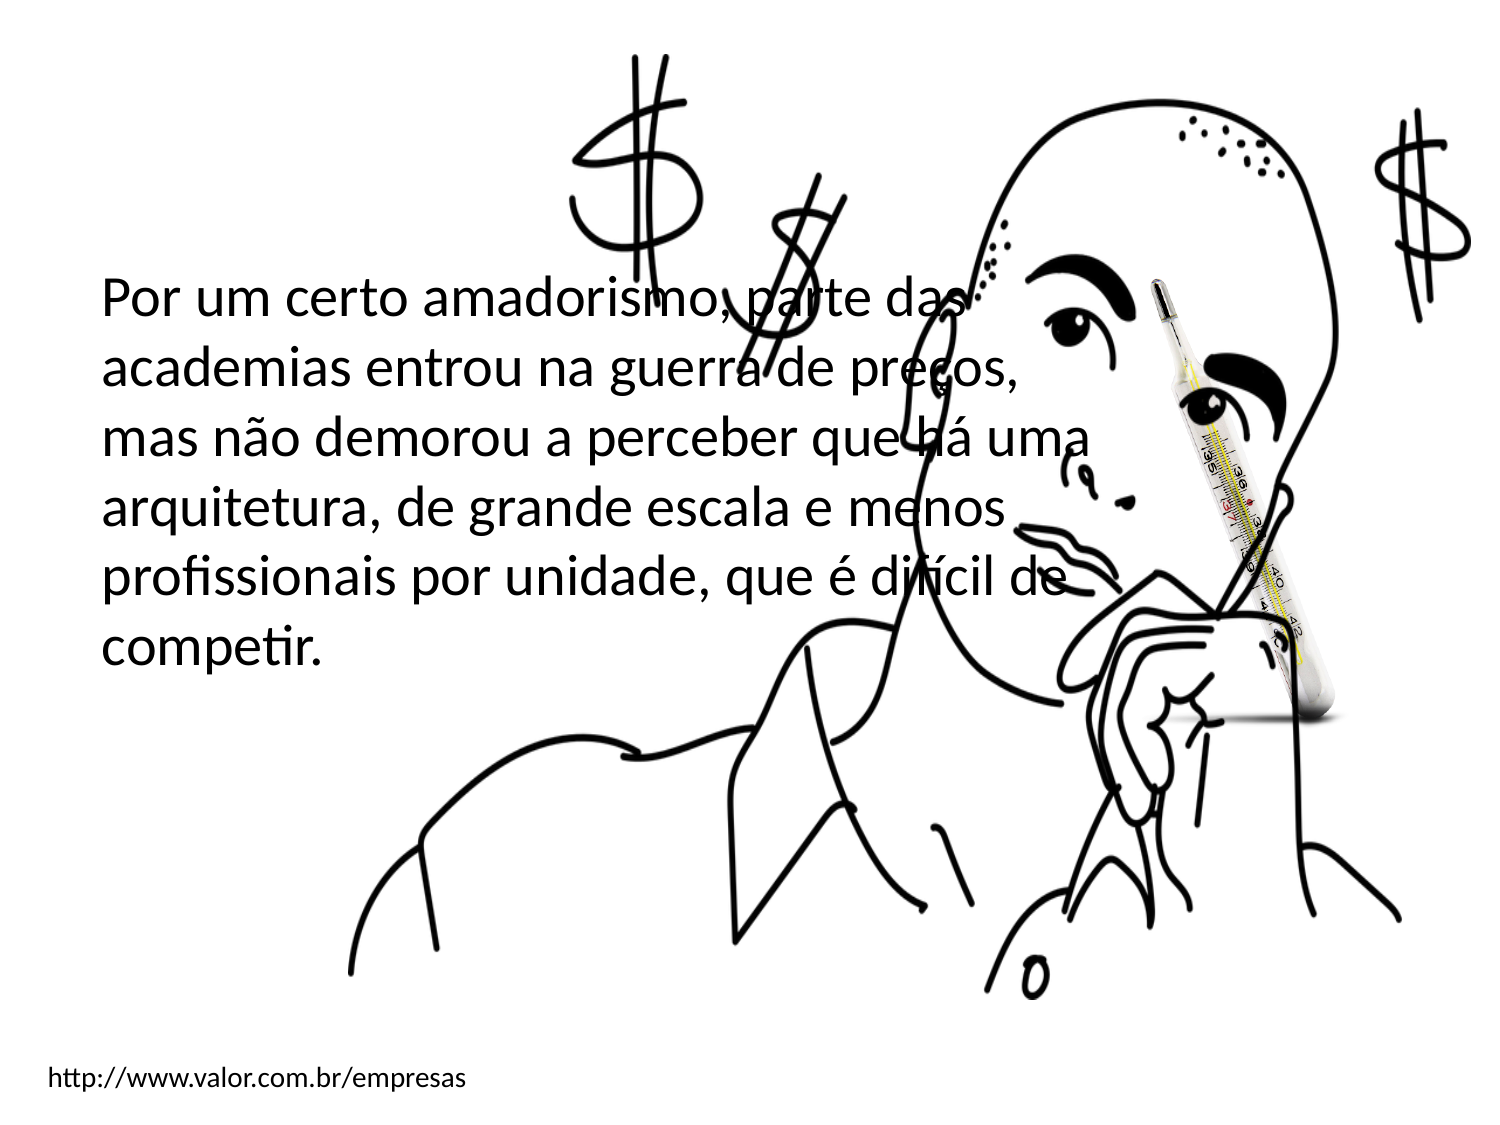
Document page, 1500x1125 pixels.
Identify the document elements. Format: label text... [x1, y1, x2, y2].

text_box Por um certo amadorismo, parte das academias entrou na guerra de preços, mas não demorou a perceber que há uma arquitetura, de grande escala e menos profissionais por unidade, que é difícil de competir. [87, 250, 342, 685]
picture [348, 54, 1471, 1000]
text_box http://www.valor.com.br/empresas [33, 1051, 482, 1101]
